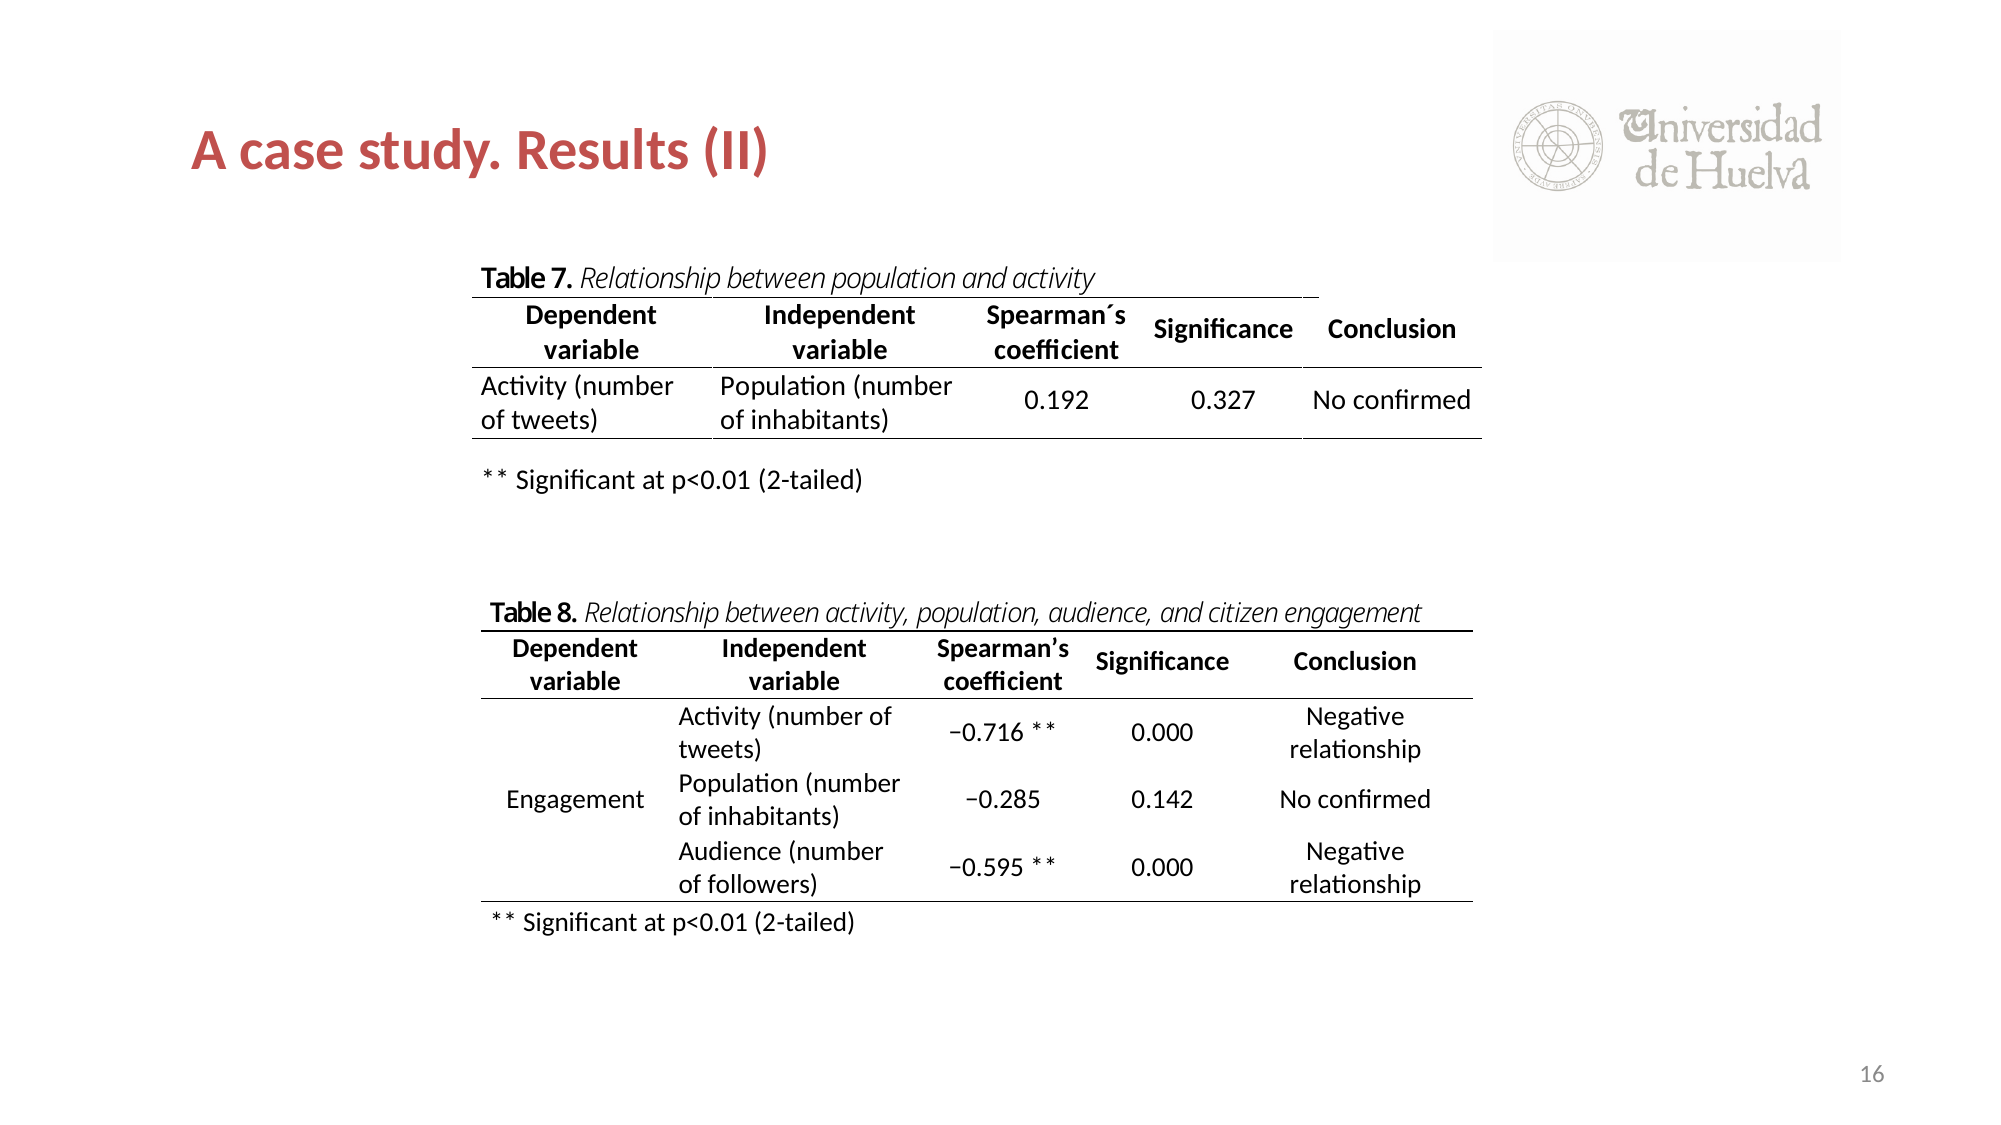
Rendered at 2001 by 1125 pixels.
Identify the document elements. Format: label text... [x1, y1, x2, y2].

text_box A case study. Results (II) [176, 68, 1488, 225]
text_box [426, 261, 1525, 556]
picture [1493, 30, 1841, 263]
slide_number 16 [1433, 1042, 1900, 1103]
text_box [450, 593, 1501, 996]
